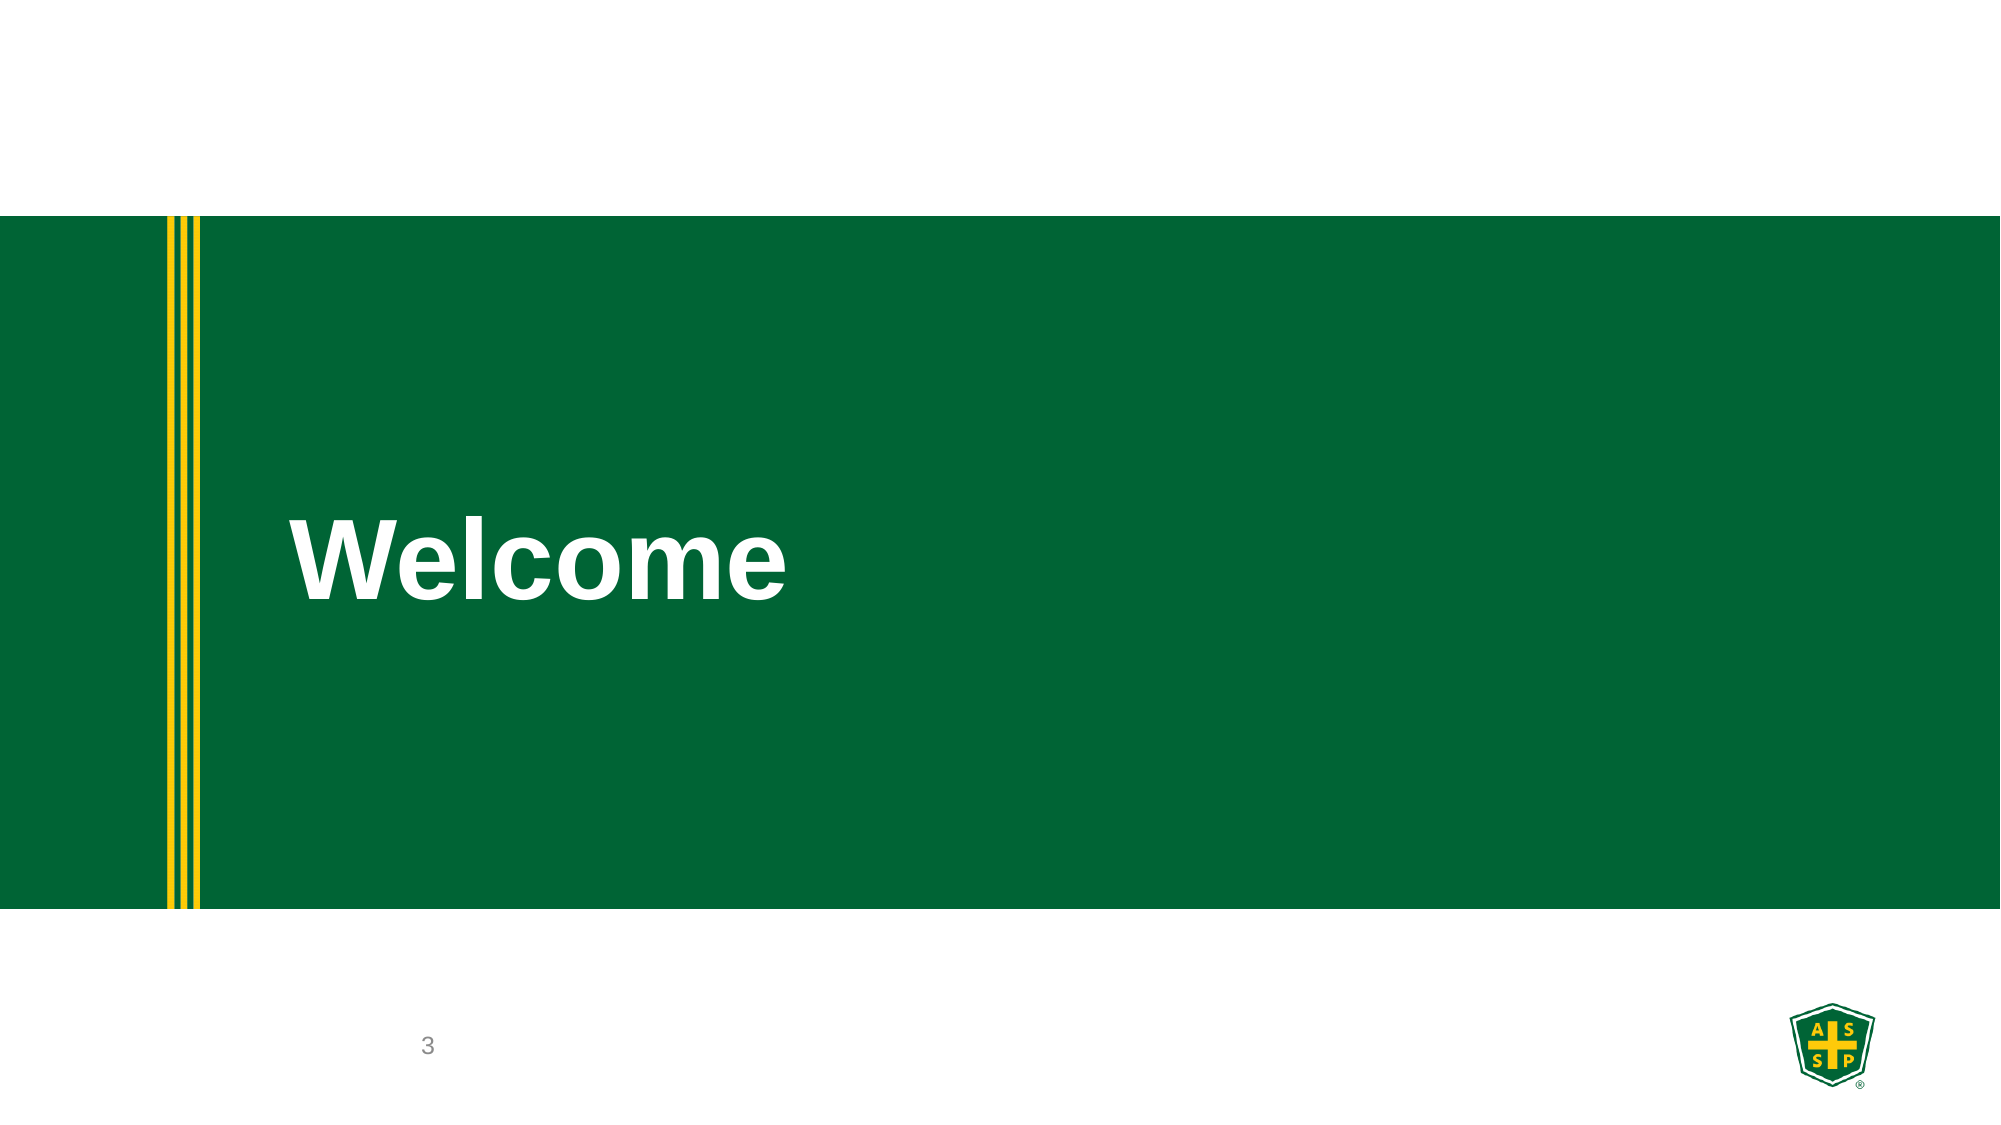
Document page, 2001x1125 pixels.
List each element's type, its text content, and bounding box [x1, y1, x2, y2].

slide_number 3 [0, 1014, 450, 1075]
picture [167, 216, 200, 909]
title Welcome [274, 379, 1833, 746]
